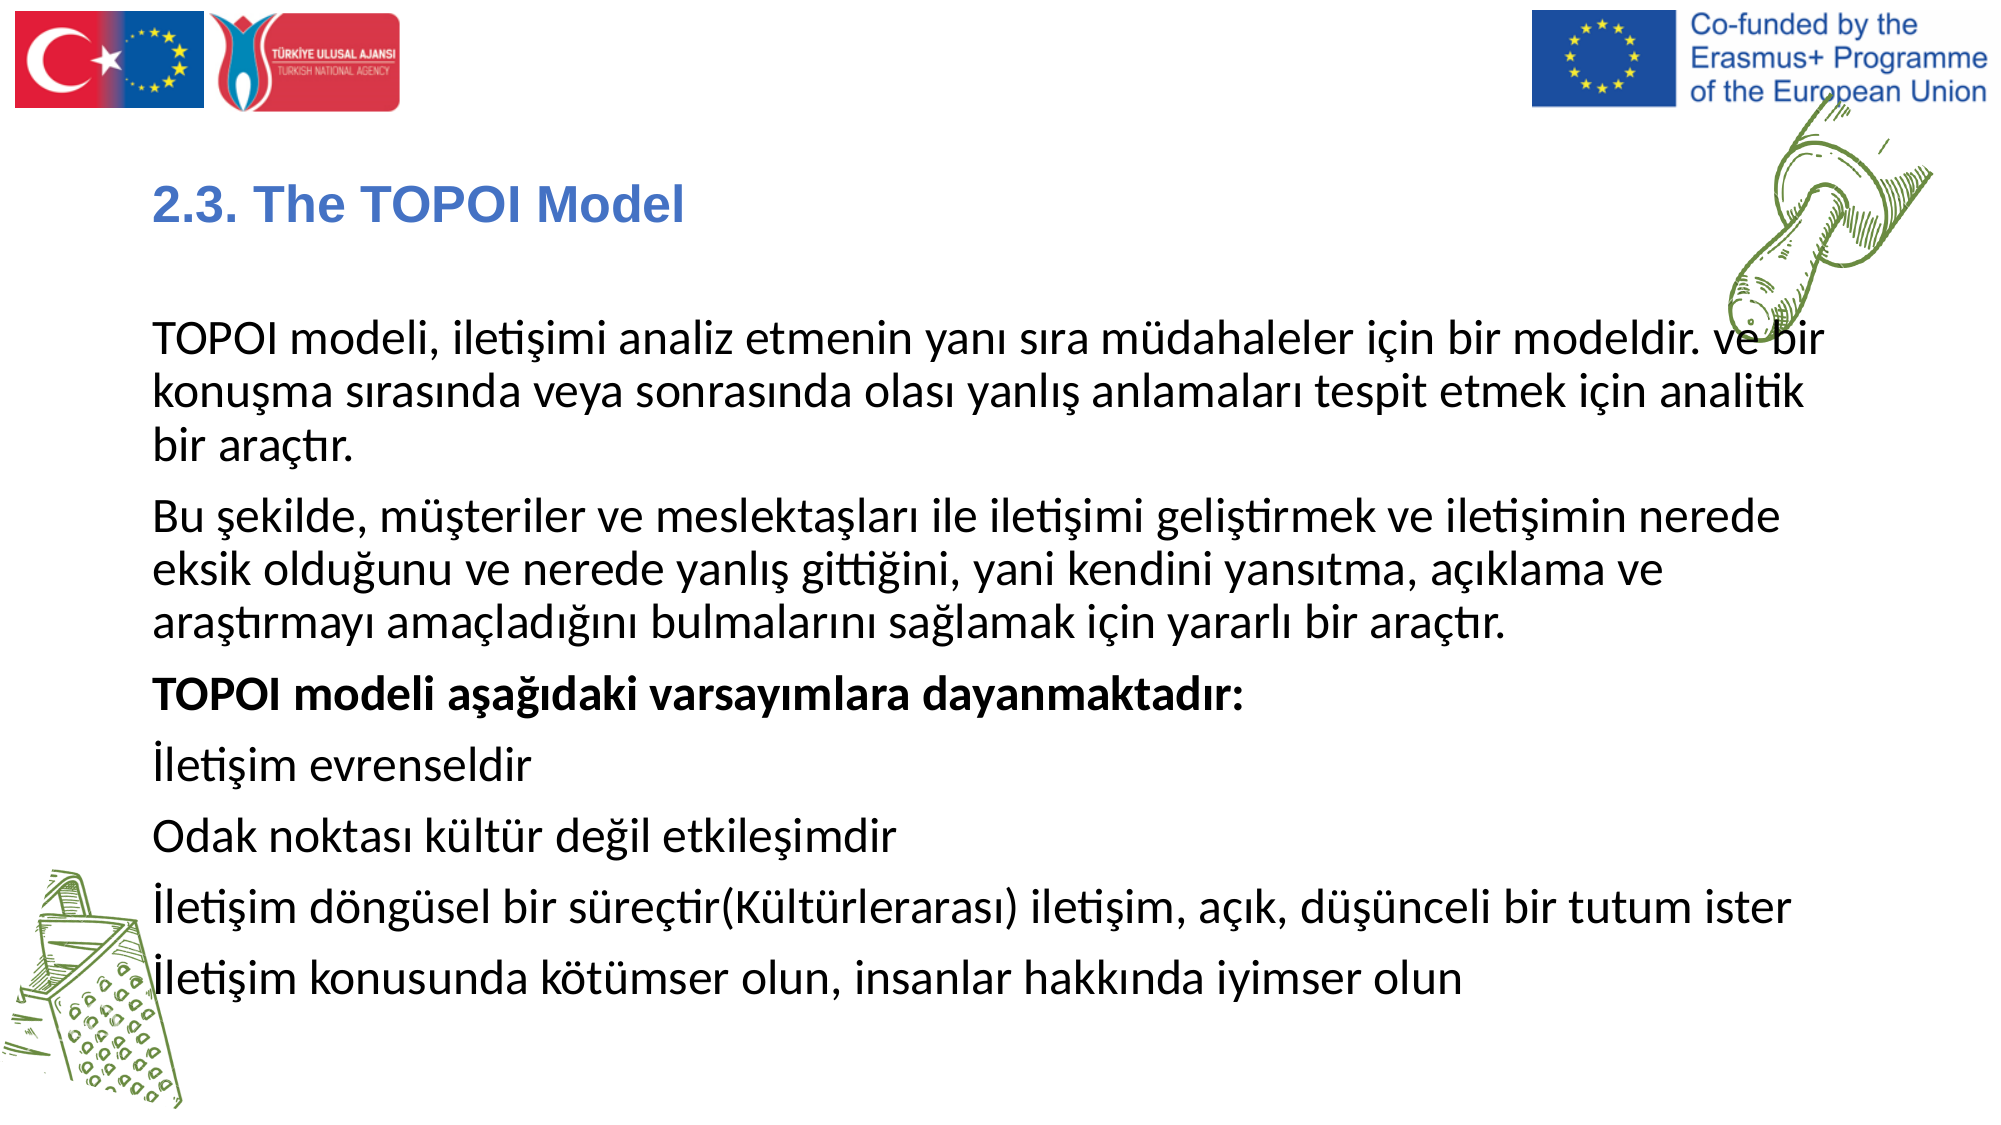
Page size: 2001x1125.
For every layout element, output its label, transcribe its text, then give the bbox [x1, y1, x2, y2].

picture [0, 825, 265, 1125]
text_box 2.3. The TOPOI Model [137, 163, 1329, 241]
list TOPOI modeli, iletişimi analiz etmenin yanı sıra müdahaleler için bir modeldir. ve bir konuşma sırasında veya sonrasında olası yanlış anlamaları tespit etmek için analitik bir araçtır. Bu şekilde, müşteriler ve meslektaşları ile iletişimi geliştirmek ve iletişimin nerede eksik olduğunu ve nerede yanlış gittiğini, yani kendini yansıtma, açıklama ve araştırmayı amaçladığını bulmalarını sağlamak için yararlı bir araçtır. TOPOI modeli aşağıdaki varsayımlara dayanmaktadır: İletişim evrenseldir Odak noktası kültür değil etkileşimdir İletişim döngüsel bir süreçtir(Kültürlerarası) iletişim, açık, düşünceli bir tutum ister İletişim konusunda kötümser olun, insanlar hakkında iyimser olun [137, 304, 1863, 1014]
picture [1532, 10, 2000, 381]
picture [15, 11, 204, 108]
picture [208, 8, 406, 118]
